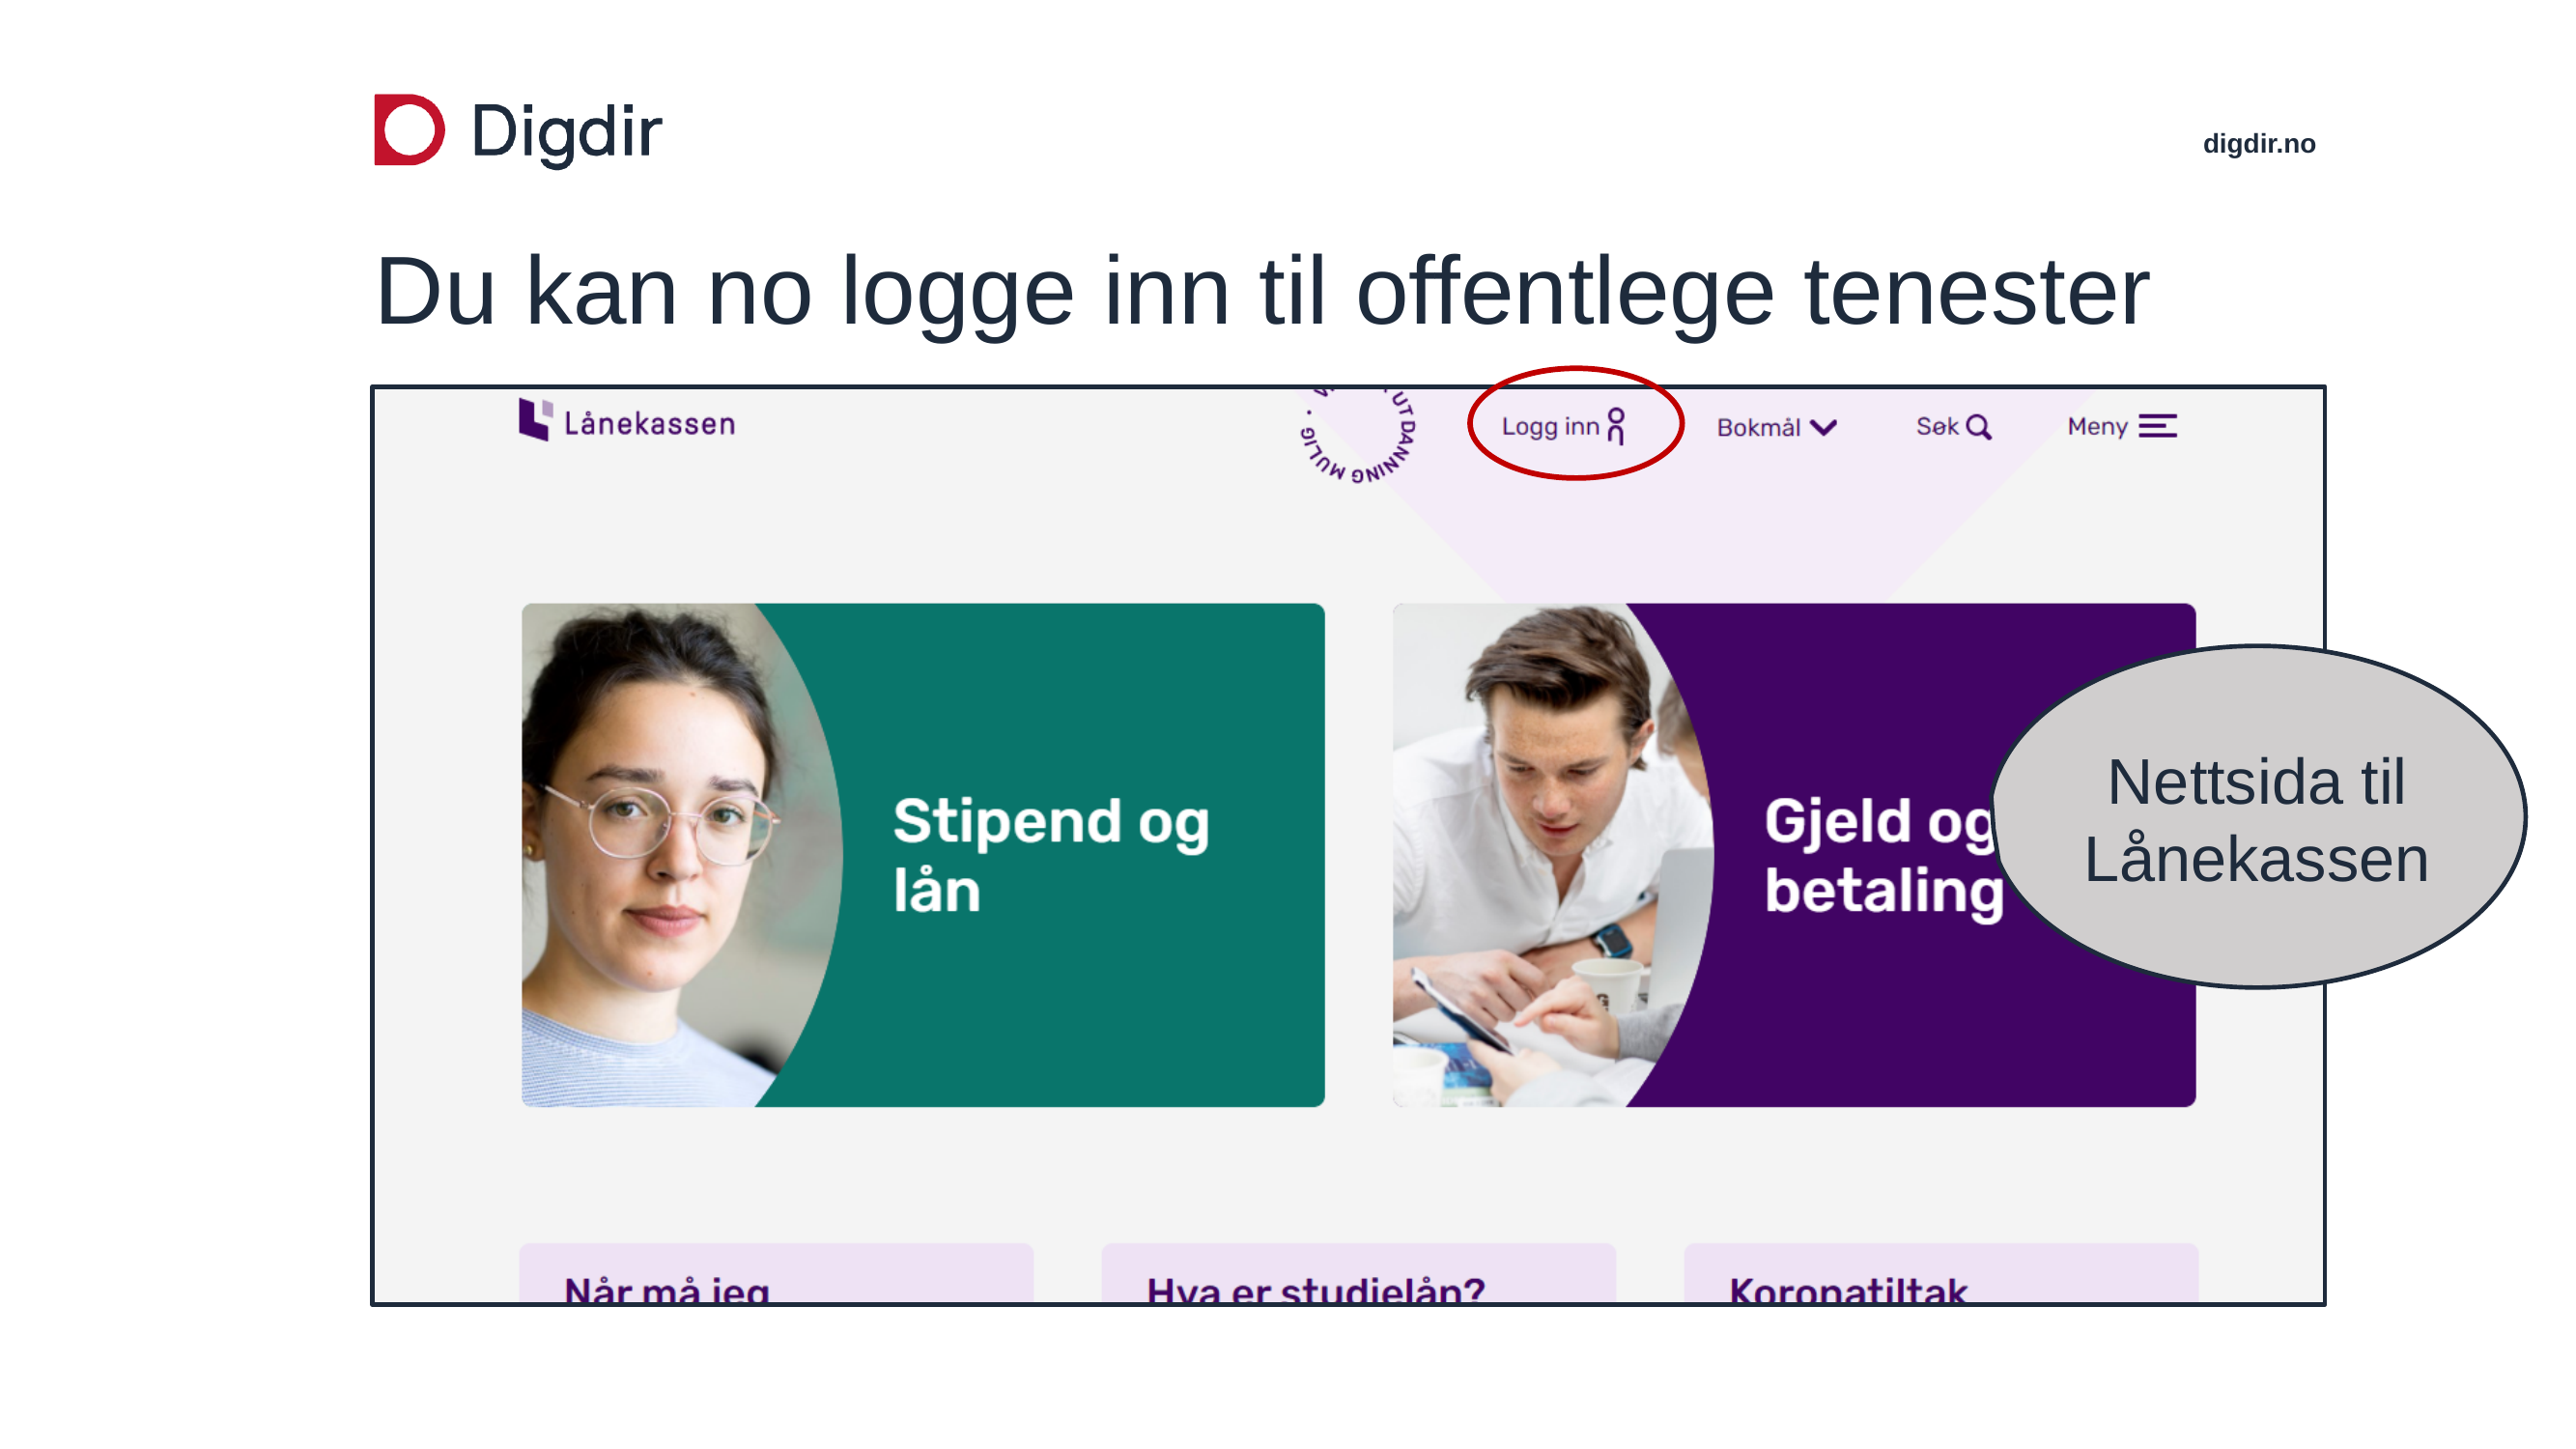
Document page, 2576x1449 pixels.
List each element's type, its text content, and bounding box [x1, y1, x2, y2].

title Du kan no logge inn til offentlege tenester [374, 234, 2323, 345]
picture [374, 388, 2323, 1303]
picture [354, 73, 682, 185]
text_box Nettsida til Lånekassen [2323, 650, 2527, 983]
text_box [1493, 367, 1659, 388]
